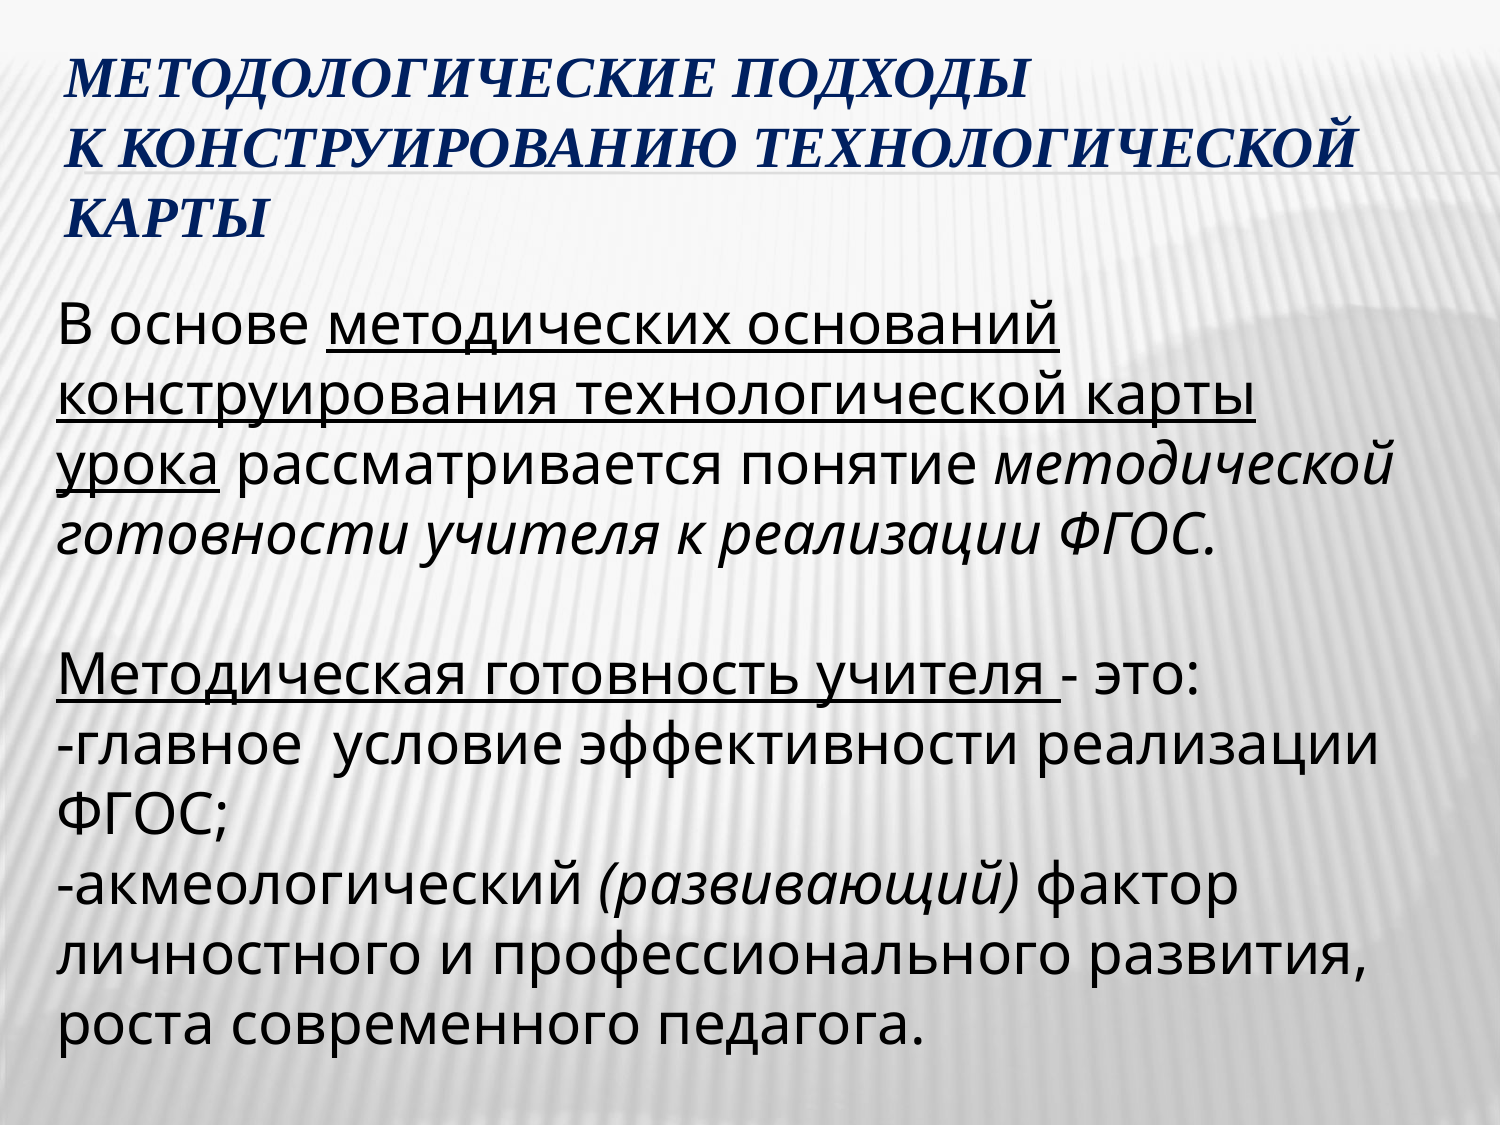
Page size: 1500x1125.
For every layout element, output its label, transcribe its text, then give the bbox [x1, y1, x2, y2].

text_box В основе методических оснований конструирования технологической карты урока рассматривается понятие методической готовности учителя к реализации ФГОС. Методическая готовность учителя - это: -главное условие эффективности реализации ФГОС; -акмеологический (развивающий) фактор личностного и профессионального развития, роста современного педагога. [41, 278, 1447, 1125]
title Методологические подходы к конструированию технологической карты [49, 75, 1475, 213]
